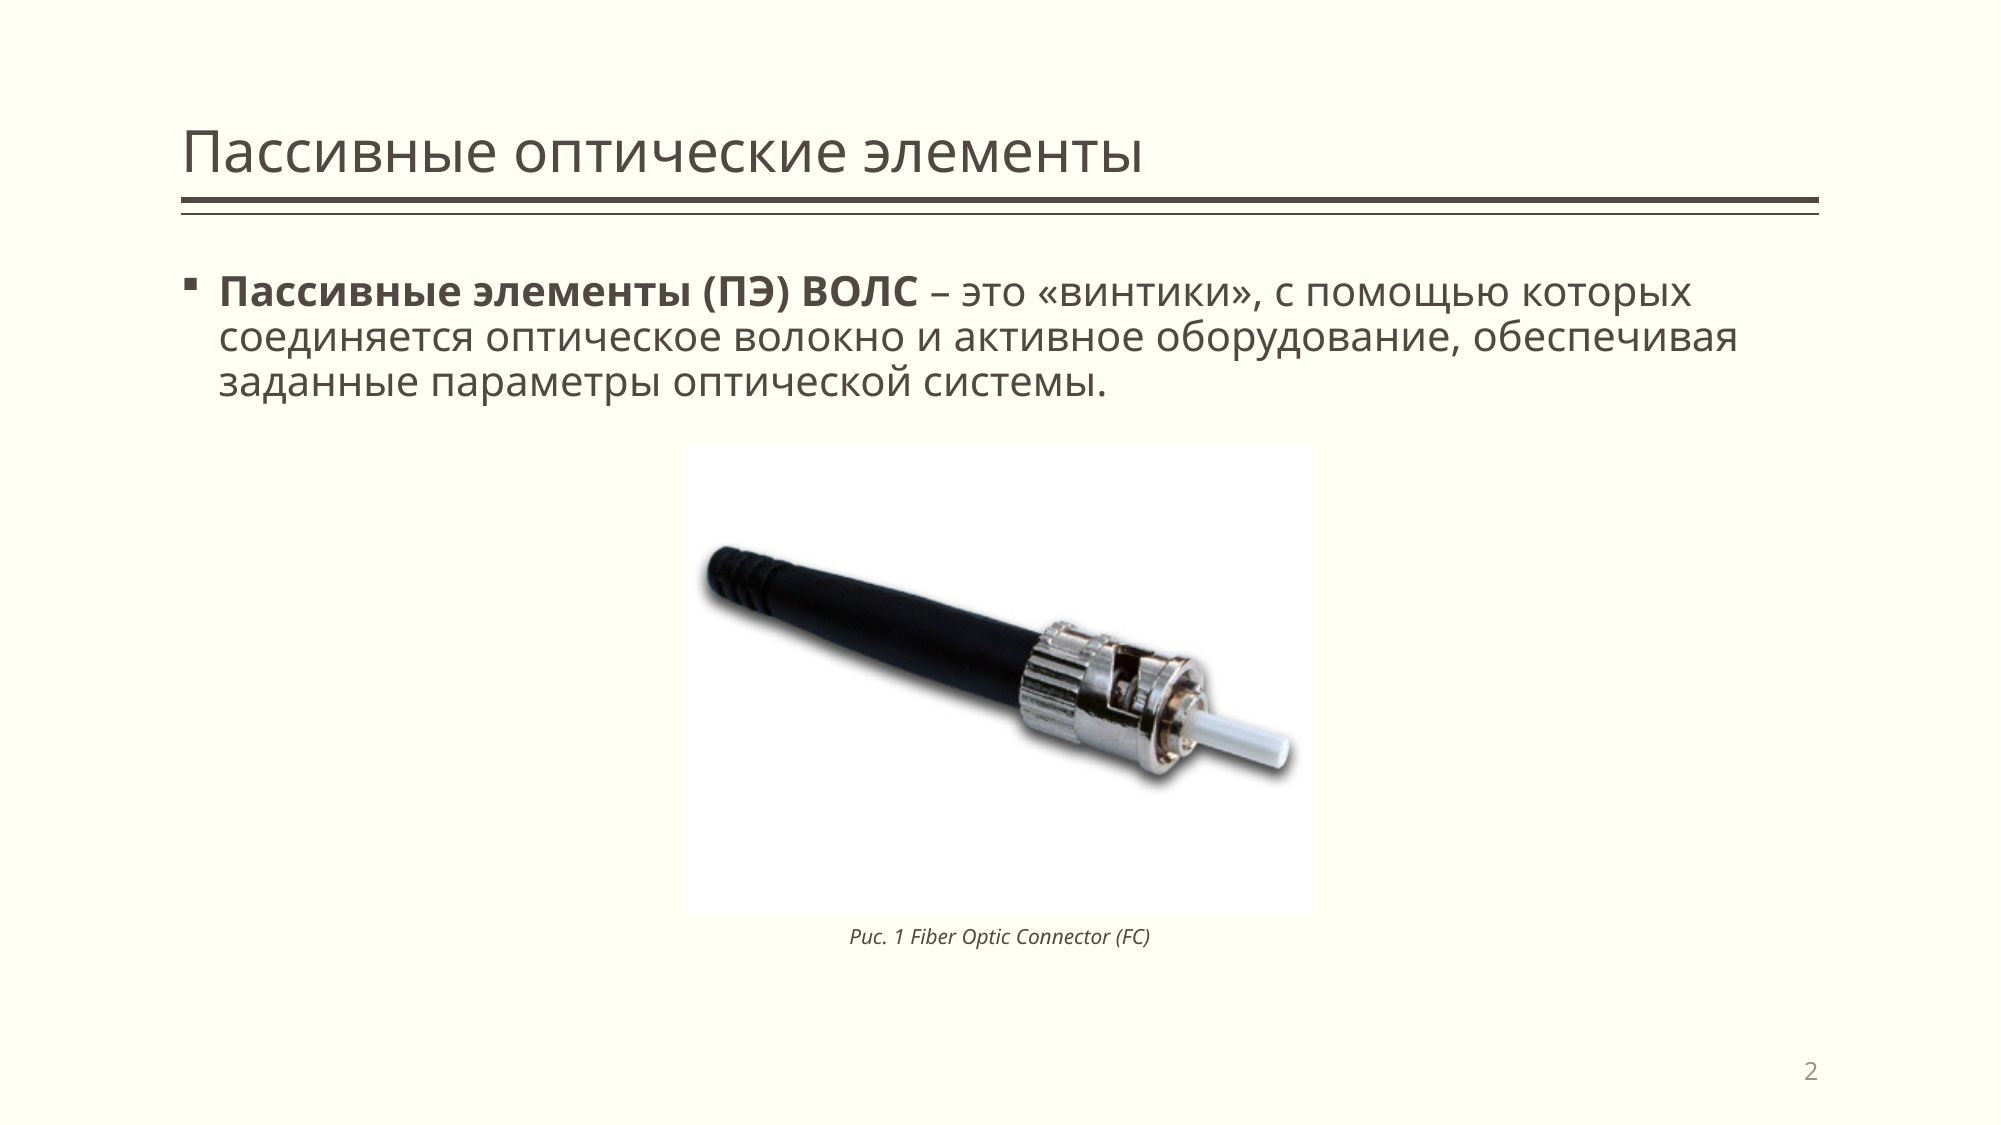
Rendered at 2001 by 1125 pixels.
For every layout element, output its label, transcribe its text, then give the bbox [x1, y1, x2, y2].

list Пассивные элементы (ПЭ) ВОЛС – это «винтики», с помощью которых соединяется оптическое волокно и активное оборудование, обеспечивая заданные параметры оптической системы. [181, 262, 1819, 1013]
text_box Рис. 1 Fiber Optic Connector (FC) [808, 924, 1191, 964]
title Пассивные оптические элементы [181, 12, 1819, 193]
slide_number 2 [1518, 1042, 1819, 1103]
picture [687, 446, 1313, 916]
